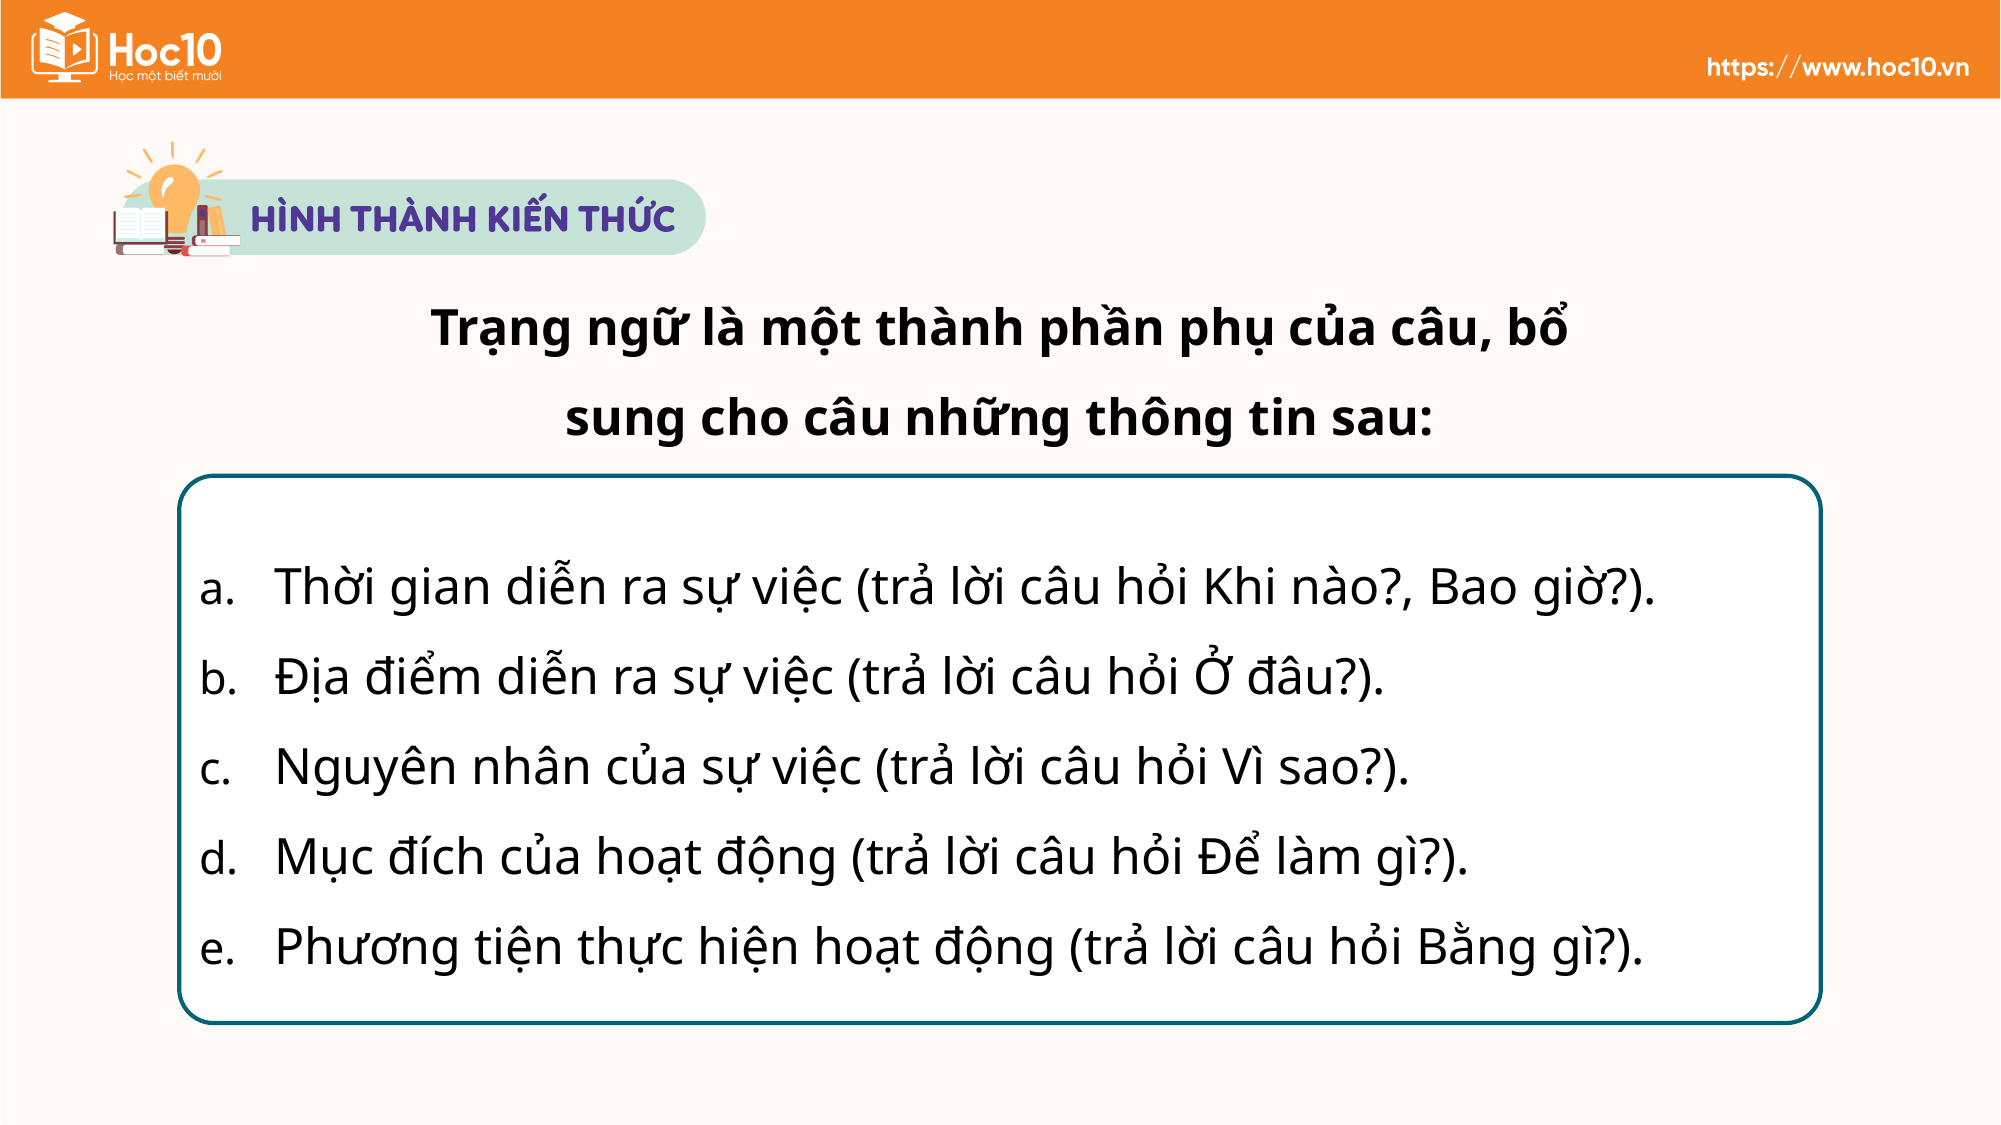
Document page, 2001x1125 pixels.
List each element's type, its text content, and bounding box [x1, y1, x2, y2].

text_box Trạng ngữ là một thành phần phụ của câu, bổ sung cho câu những thông tin sau: [408, 260, 1592, 451]
text_box Thời gian diễn ra sự việc (trả lời câu hỏi Khi nào?, Bao giờ?). Địa điểm diễn ra sự việc (trả lời câu hỏi Ở đâu?). Nguyên nhân của sự việc (trả lời câu hỏi Vì sao?). Mục đích của hoạt động (trả lời câu hỏi Để làm gì?). Phương tiện thực hiện hoạt động (trả lời câu hỏi Bằng gì?). [179, 475, 1821, 1024]
picture [0, 0, 2001, 1125]
